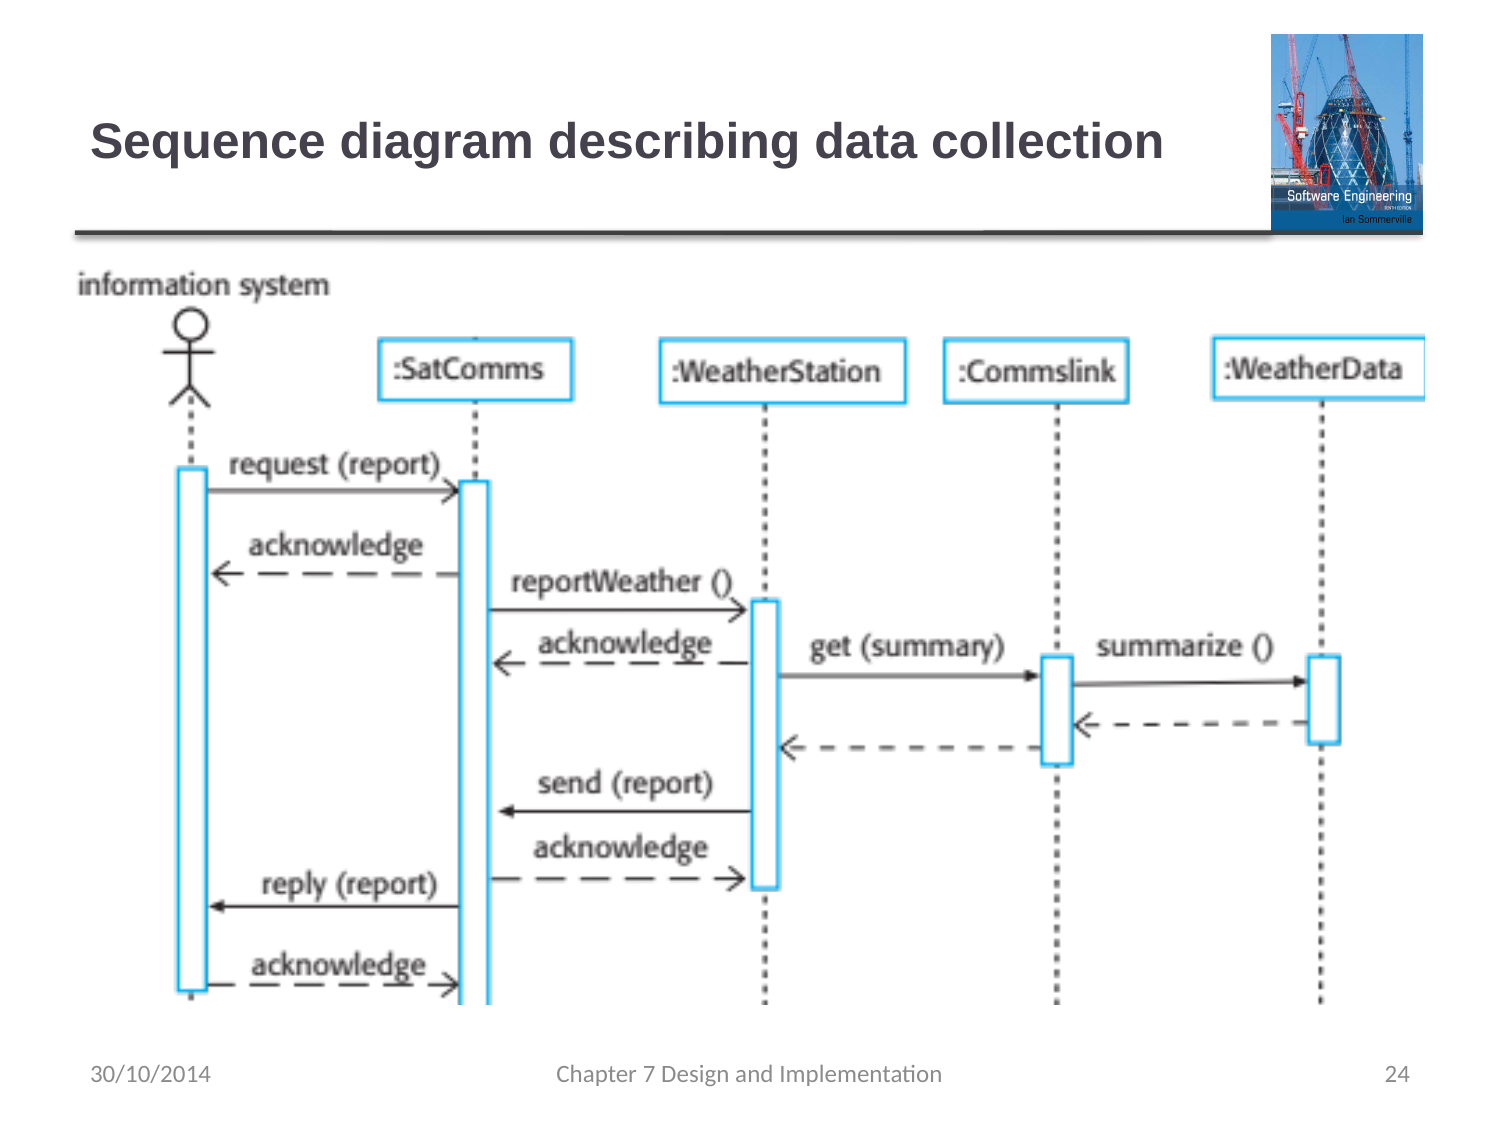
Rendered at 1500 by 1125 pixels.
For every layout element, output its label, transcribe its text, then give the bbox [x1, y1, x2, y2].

footer Chapter 7 Design and Implementation [512, 1042, 988, 1103]
picture [1271, 34, 1423, 230]
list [74, 262, 1426, 1006]
slide_number 24 [1074, 1042, 1425, 1103]
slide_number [75, 1042, 425, 1103]
title Sequence diagram describing data collection [74, 44, 1272, 233]
